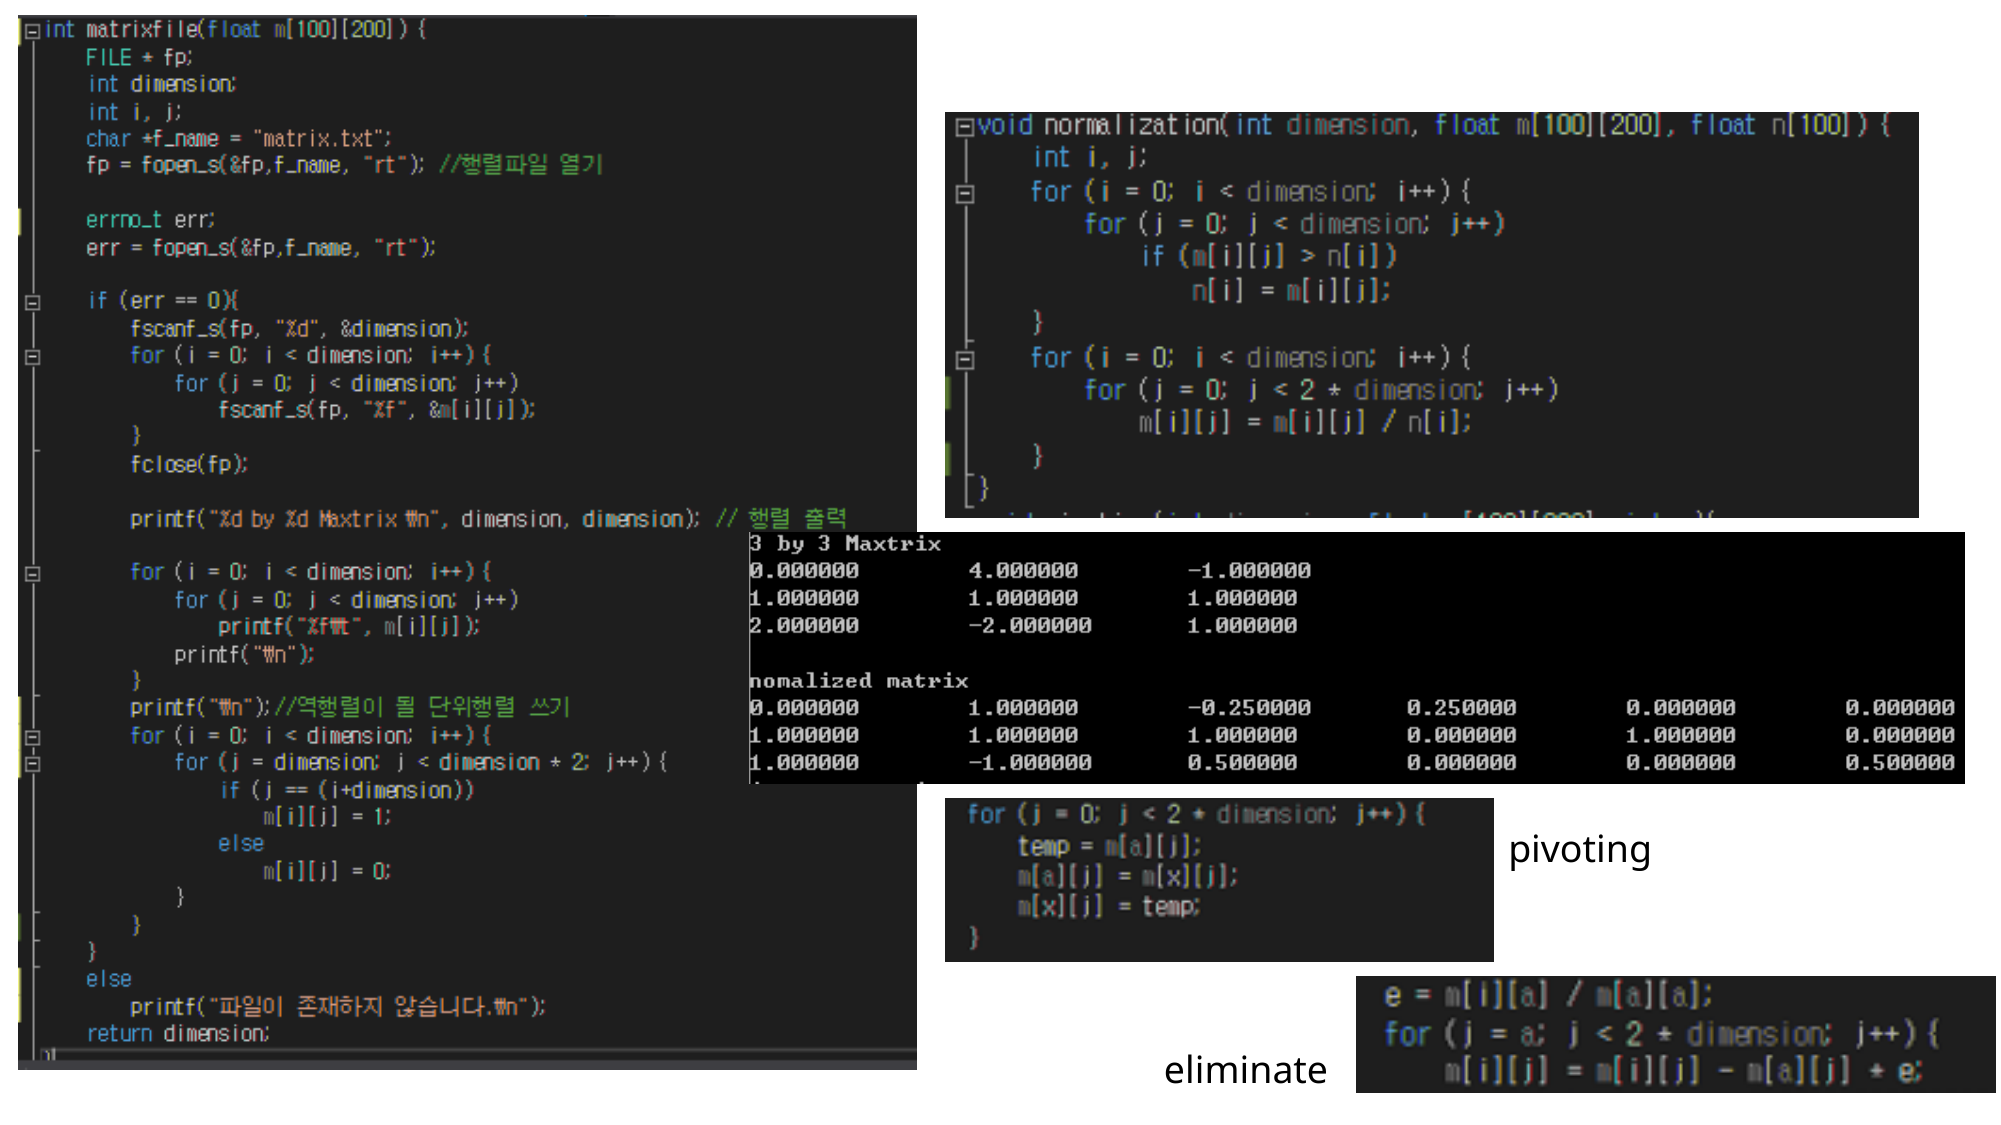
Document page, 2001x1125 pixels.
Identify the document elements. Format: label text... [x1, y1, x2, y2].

text_box pivoting [1494, 817, 1822, 878]
picture [18, 15, 1965, 1070]
picture [944, 798, 1494, 962]
picture [944, 112, 1919, 518]
text_box eliminate [1149, 1038, 1477, 1098]
picture [1356, 976, 1996, 1093]
